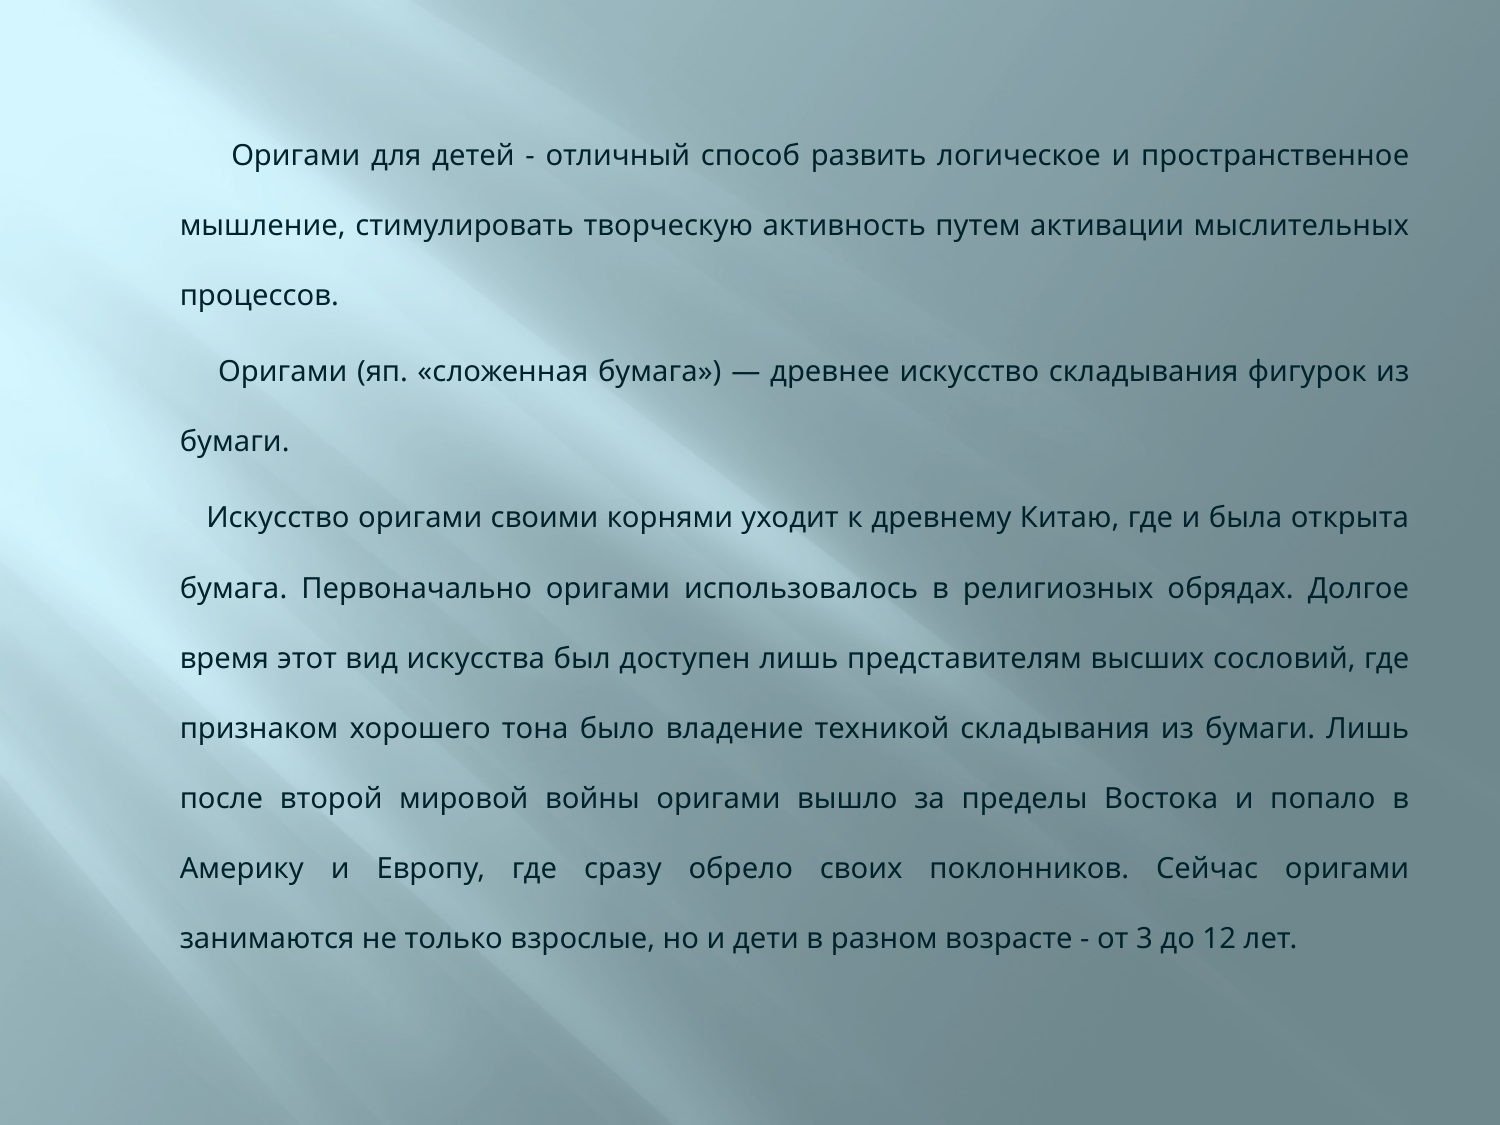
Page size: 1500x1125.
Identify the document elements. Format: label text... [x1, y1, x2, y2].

list Оригами для детей - отличный способ развить логическое и пространственное мышление, стимулировать творческую активность путем активации мыслительных процессов. Оригами (яп. «сложенная бумага») — древнее искусство складывания фигурок из бумаги. Искусство оригами своими корнями уходит к древнему Китаю, где и была открыта бумага. Первоначально оригами использовалось в религиозных обрядах. Долгое время этот вид искусства был доступен лишь представителям высших сословий, где признаком хорошего тона было владение техникой складывания из бумаги. Лишь после второй мировой войны оригами вышло за пределы Востока и попало в Америку и Европу, где сразу обрело своих поклонников. Сейчас оригами занимаются не только взрослые, но и дети в разном возрасте - от 3 до 12 лет. [75, 93, 1425, 1038]
